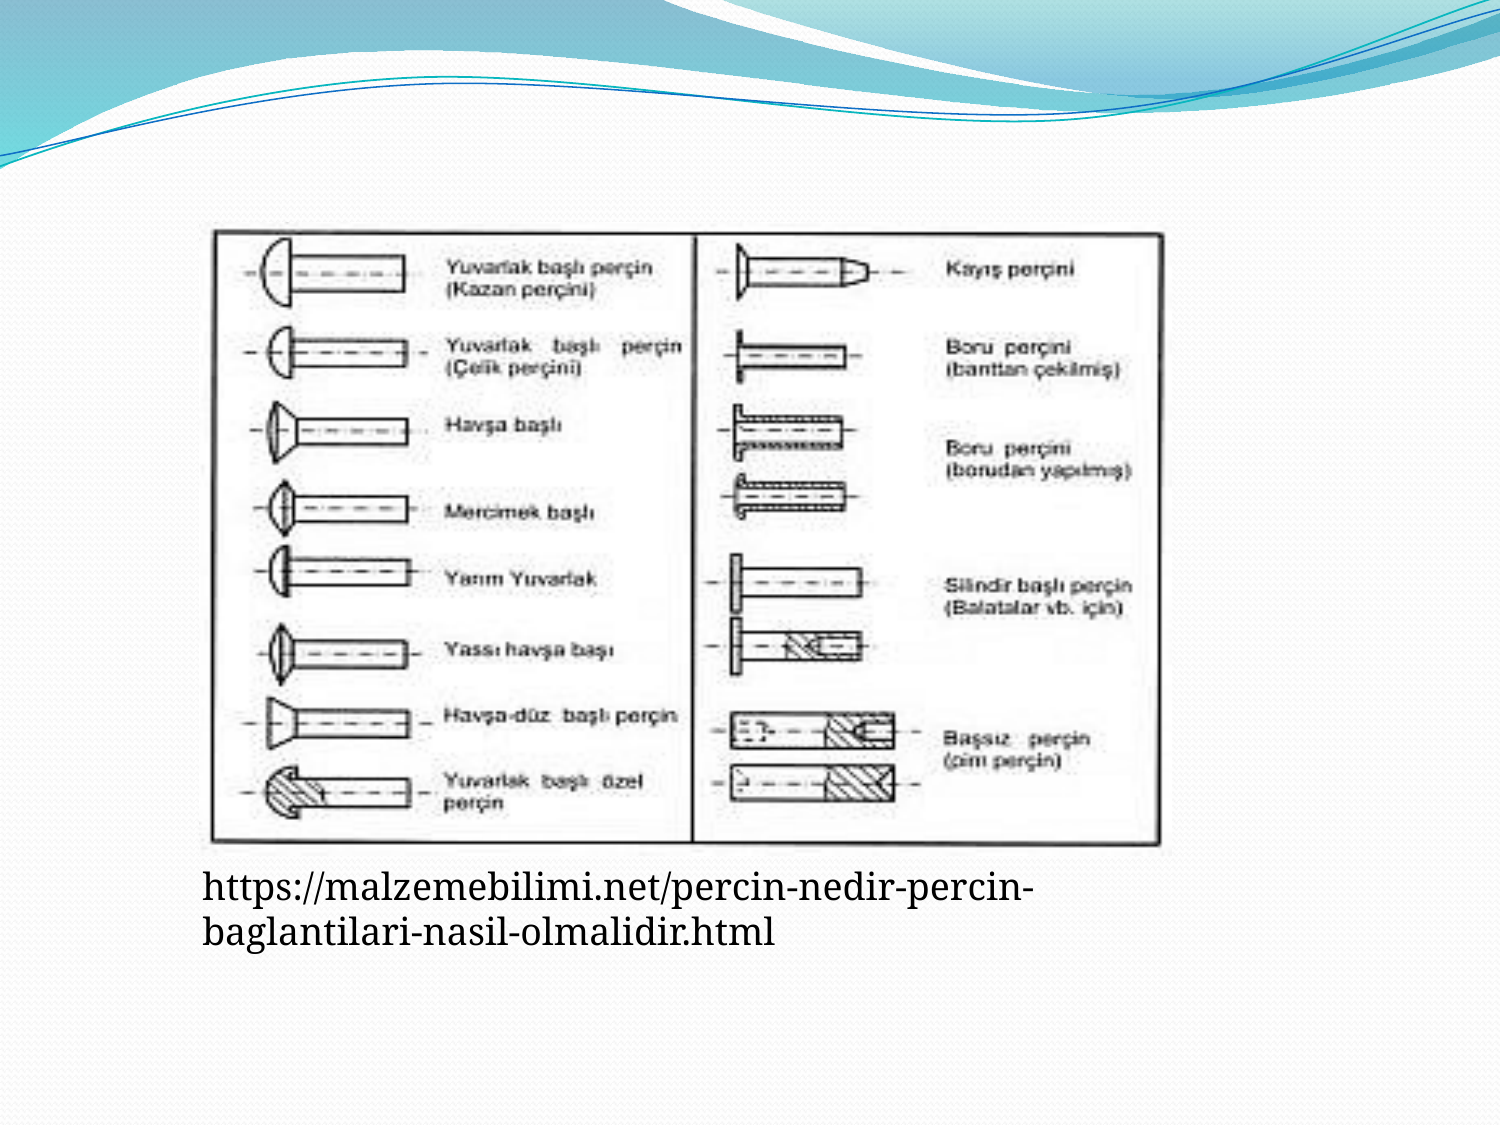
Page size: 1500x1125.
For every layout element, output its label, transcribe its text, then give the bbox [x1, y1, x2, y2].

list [198, 222, 1172, 856]
text_box https://malzemebilimi.net/percin-nedir-percin-baglantilari-nasil-olmalidir.html [187, 855, 1243, 961]
